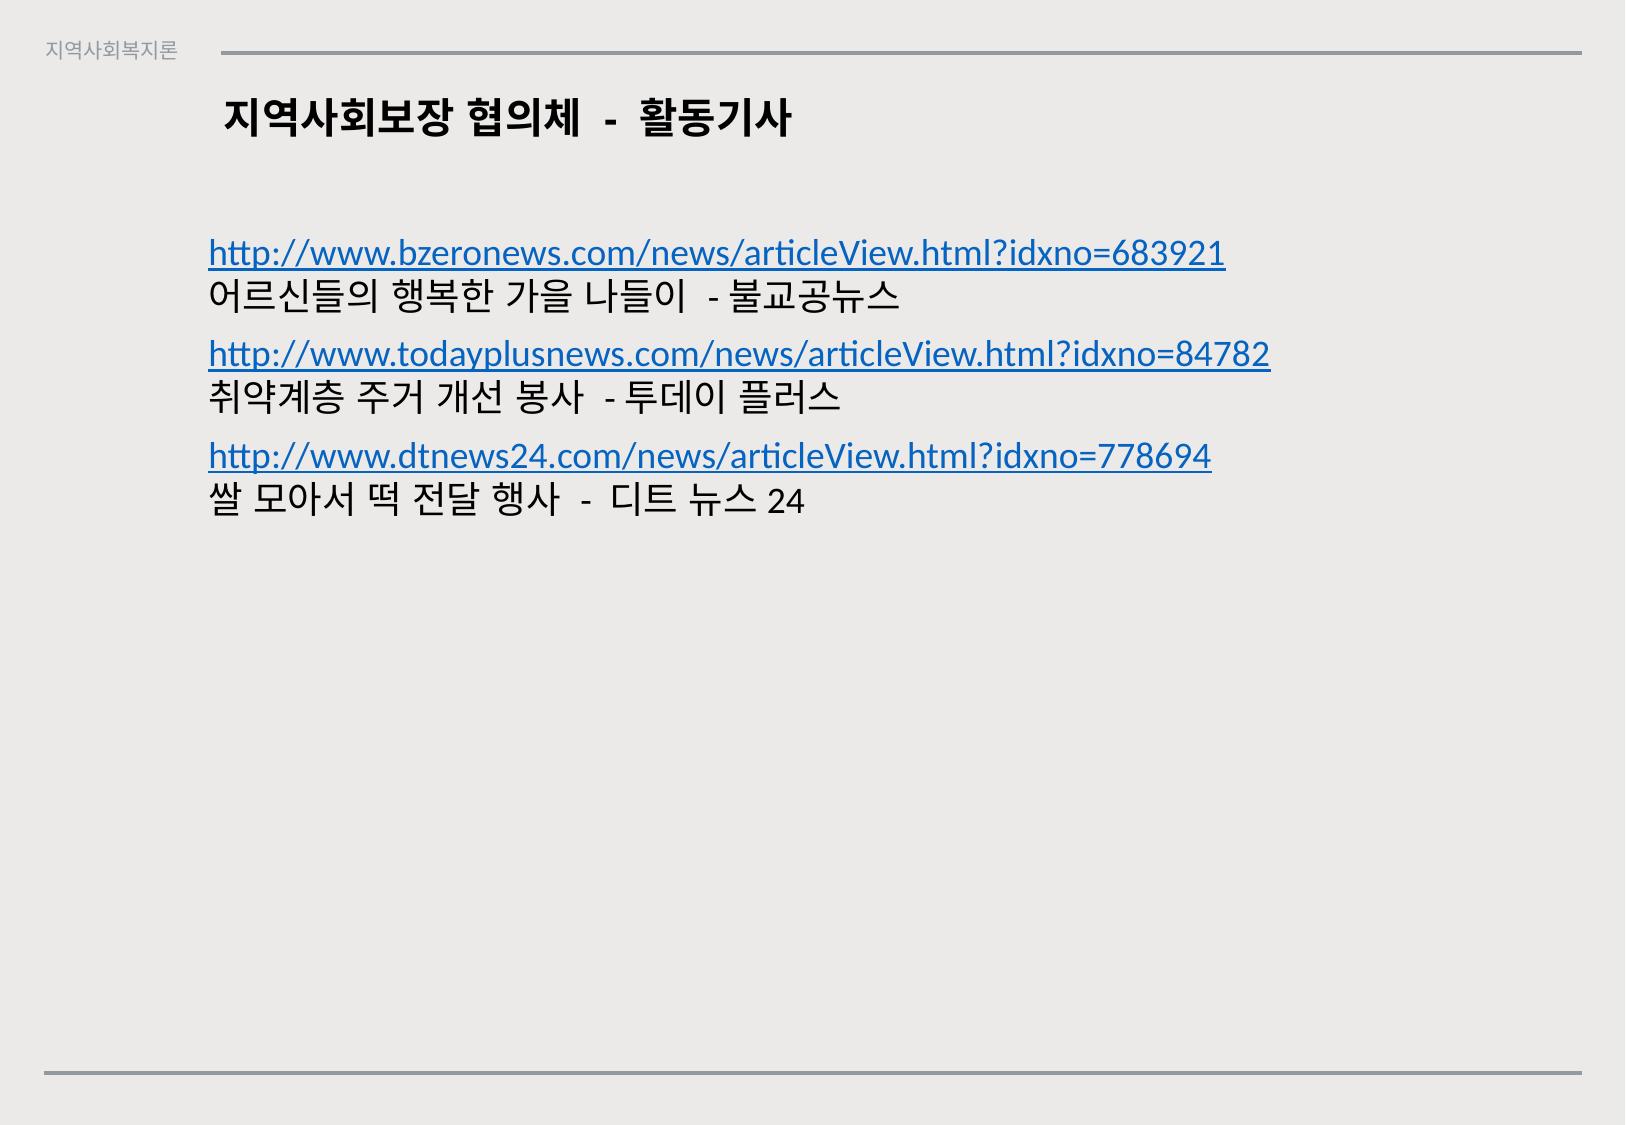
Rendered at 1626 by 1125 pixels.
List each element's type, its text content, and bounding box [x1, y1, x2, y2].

text_box http://www.bzeronews.com/news/articleView.html?idxno=683921 어르신들의 행복한 가을 나들이 -불교공뉴스 [193, 220, 1329, 322]
text_box http://www.todayplusnews.com/news/articleView.html?idxno=84782 취약계층 주거 개선 봉사 -투데이 플러스 [193, 322, 1329, 423]
text_box 지역사회보장 협의체 - 활동기사 [209, 84, 901, 150]
text_box http://www.dtnews24.com/news/articleView.html?idxno=778694 쌀 모아서 떡 전달 행사 - 디트 뉴스24 [193, 423, 1329, 529]
